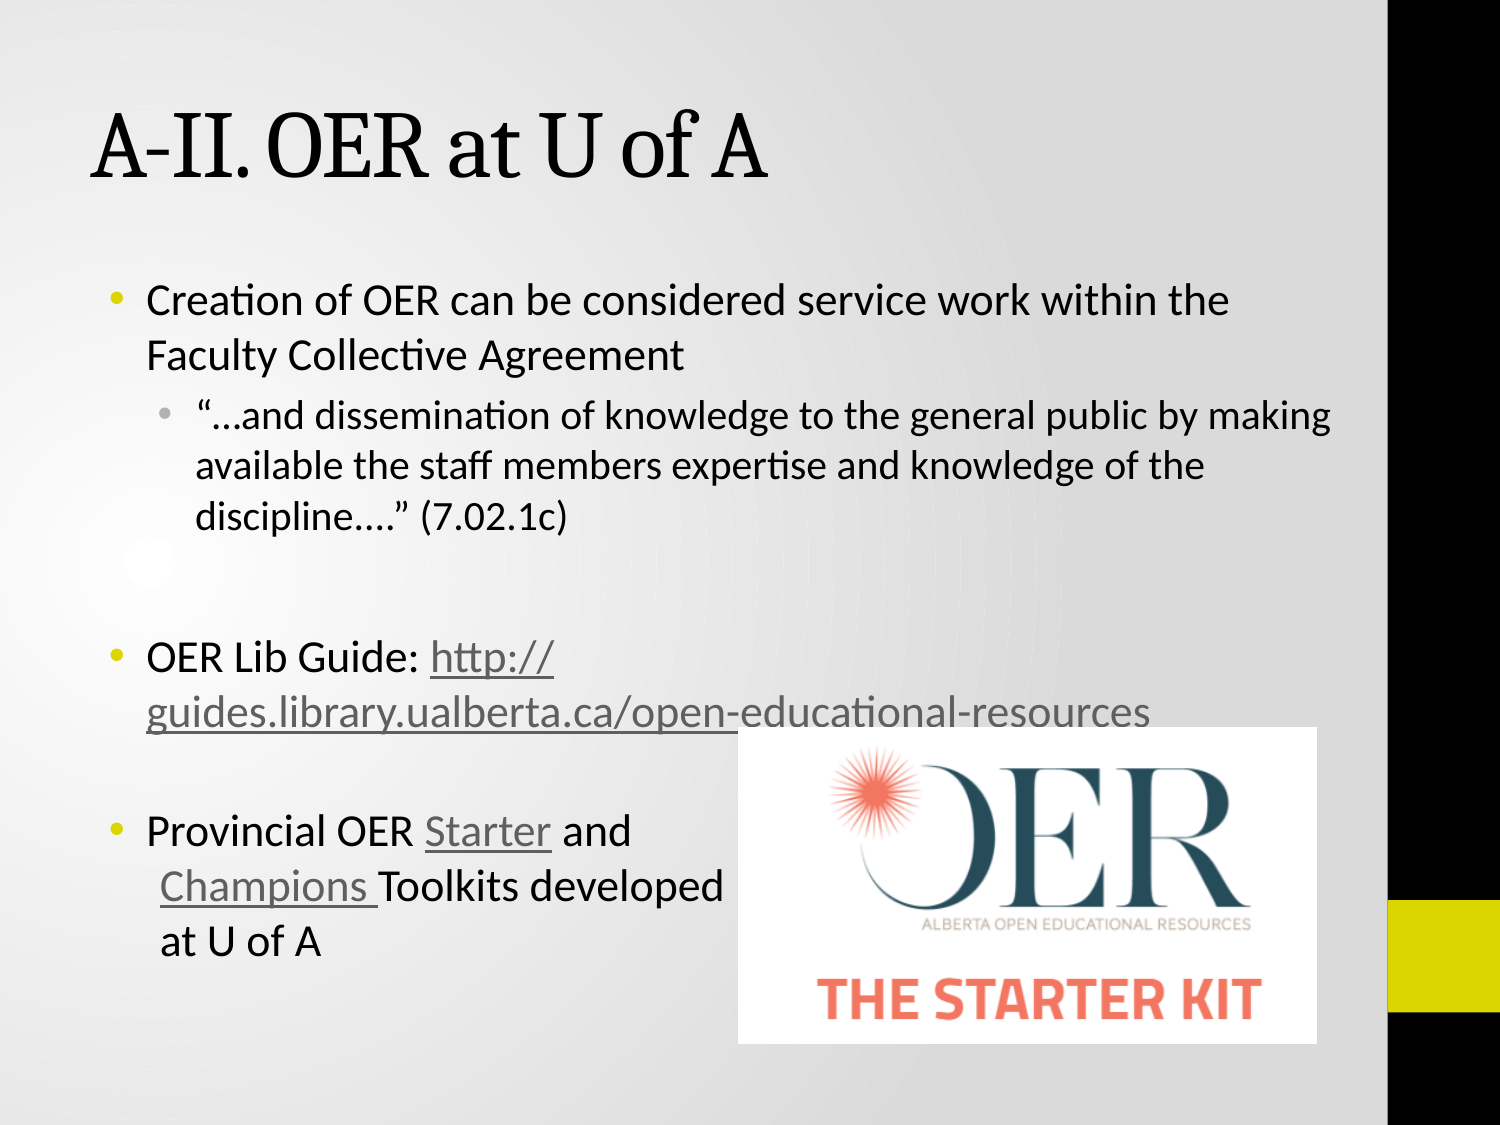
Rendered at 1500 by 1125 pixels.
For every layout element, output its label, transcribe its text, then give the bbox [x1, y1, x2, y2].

picture [737, 727, 1317, 1044]
list Creation of OER can be considered service work within the Faculty Collective Agreement “…and dissemination of knowledge to the general public by making available the staff members expertise and knowledge of the discipline....” (7.02.1c) OER Lib Guide: http://guides.library.ualberta.ca/open-educational-resources Provincial OER Starter and Champions Toolkits developed at U of A [75, 262, 1365, 1050]
title A-II. OER at U of A [75, 45, 1325, 233]
